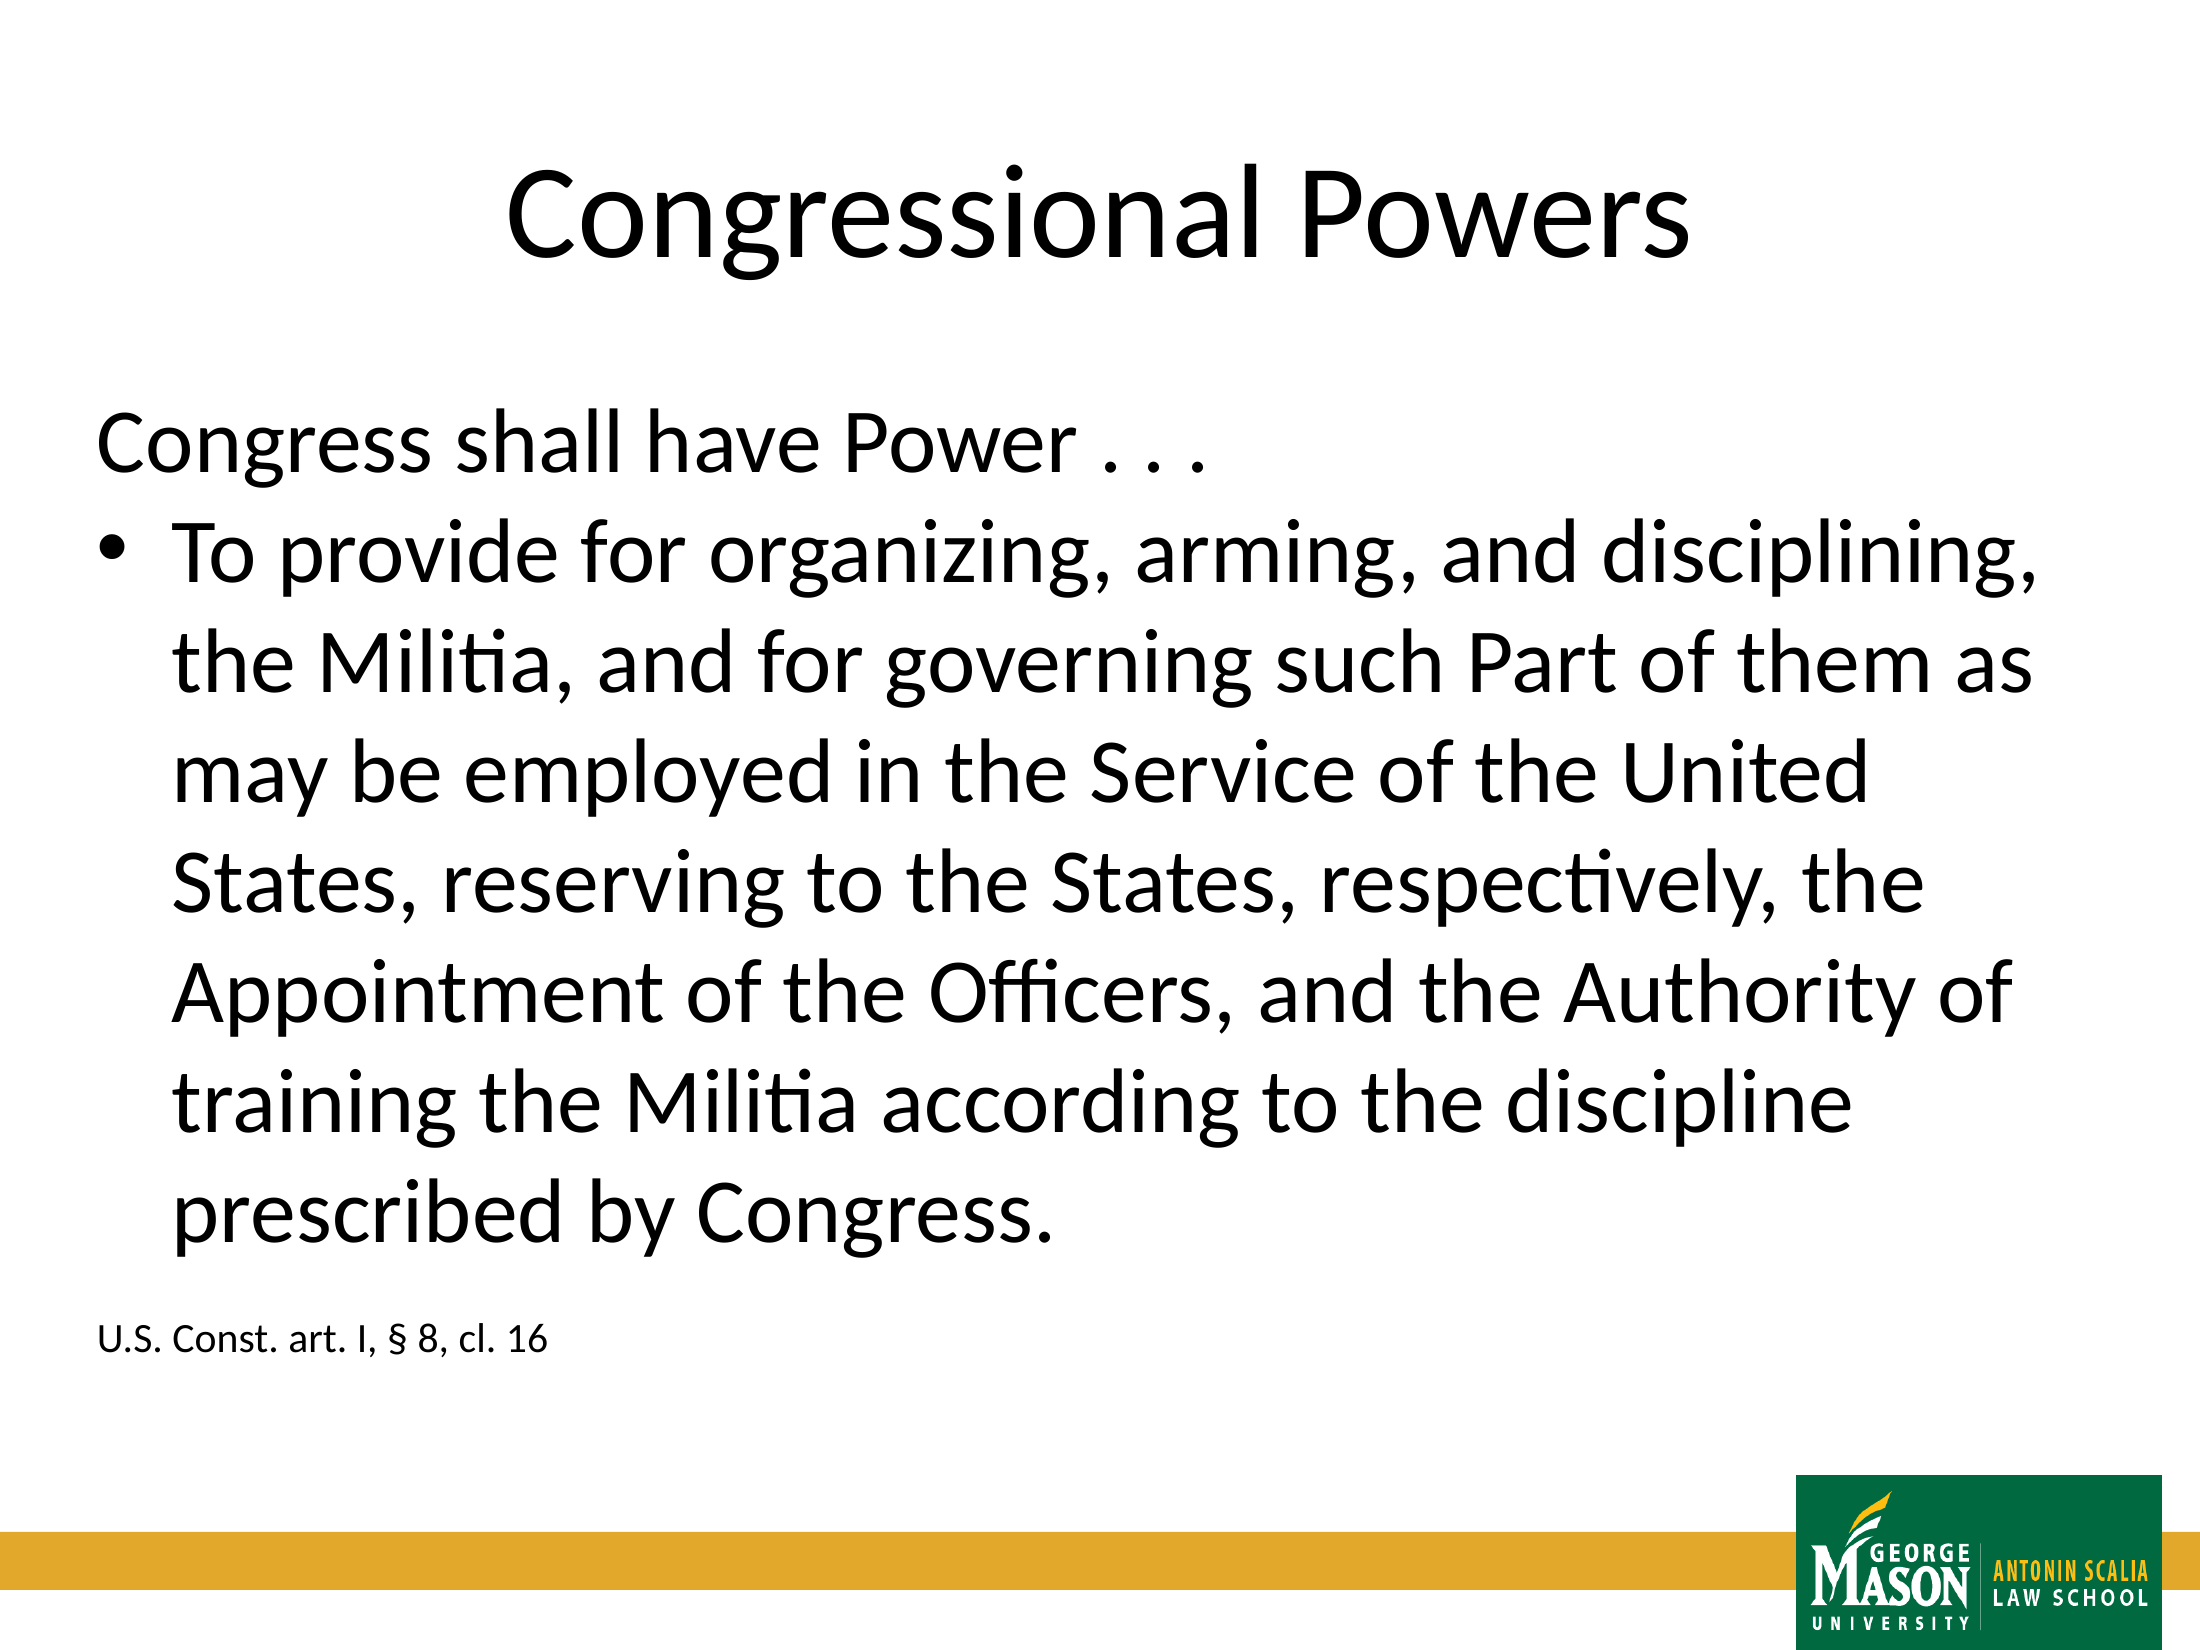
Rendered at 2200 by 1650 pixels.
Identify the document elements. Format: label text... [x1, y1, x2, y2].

picture [1796, 1475, 2162, 1650]
title Congressional Powers [110, 66, 2090, 342]
text_box Congress shall have Power . . . To provide for organizing, arming, and disciplining, the Militia, and for governing such Part of them as may be employed in the Service of the United States, reserving to the States, respectively, the Appointment of the Officers, and the Authority of training the Militia according to the discipline prescribed by Congress. U.S. Const. art. I, § 8, cl. 16 [82, 373, 2154, 1368]
